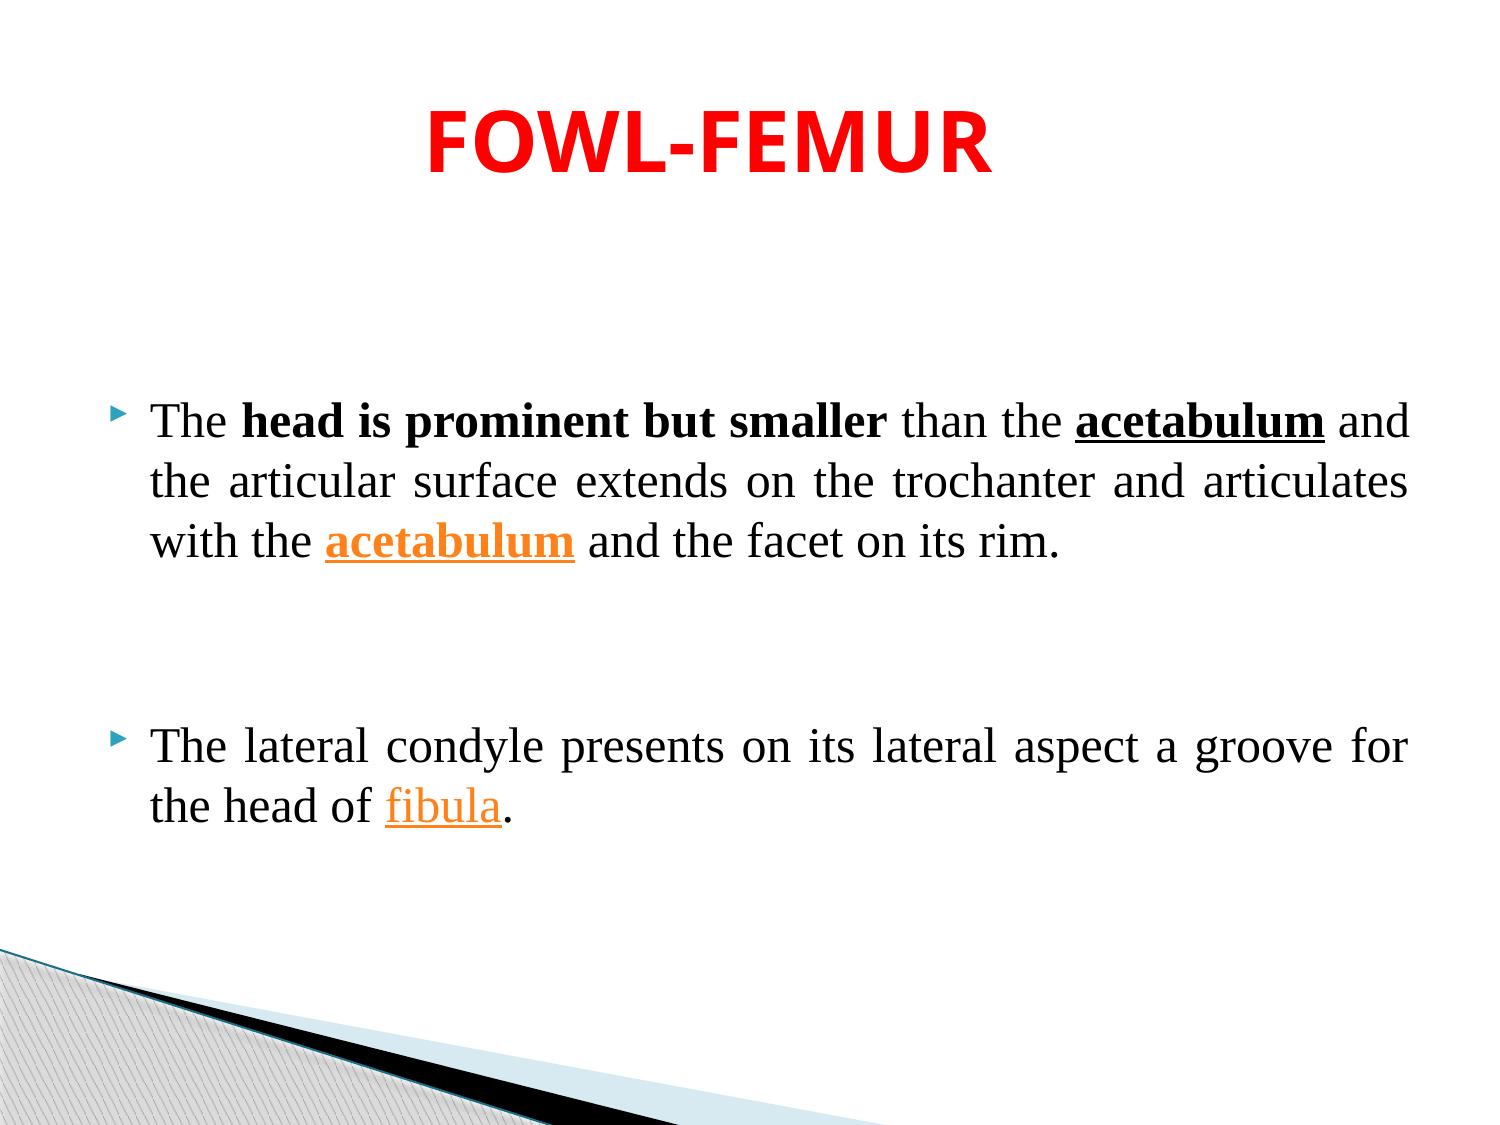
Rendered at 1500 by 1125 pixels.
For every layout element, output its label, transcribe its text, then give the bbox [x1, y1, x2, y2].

list The head is prominent but smaller than the acetabulum and the articular surface extends on the trochanter and articulates with the acetabulum and the facet on its rim. The lateral condyle presents on its lateral aspect a groove for the head of fibula. [75, 243, 1425, 986]
title FOWL-FEMUR [75, 45, 1425, 233]
